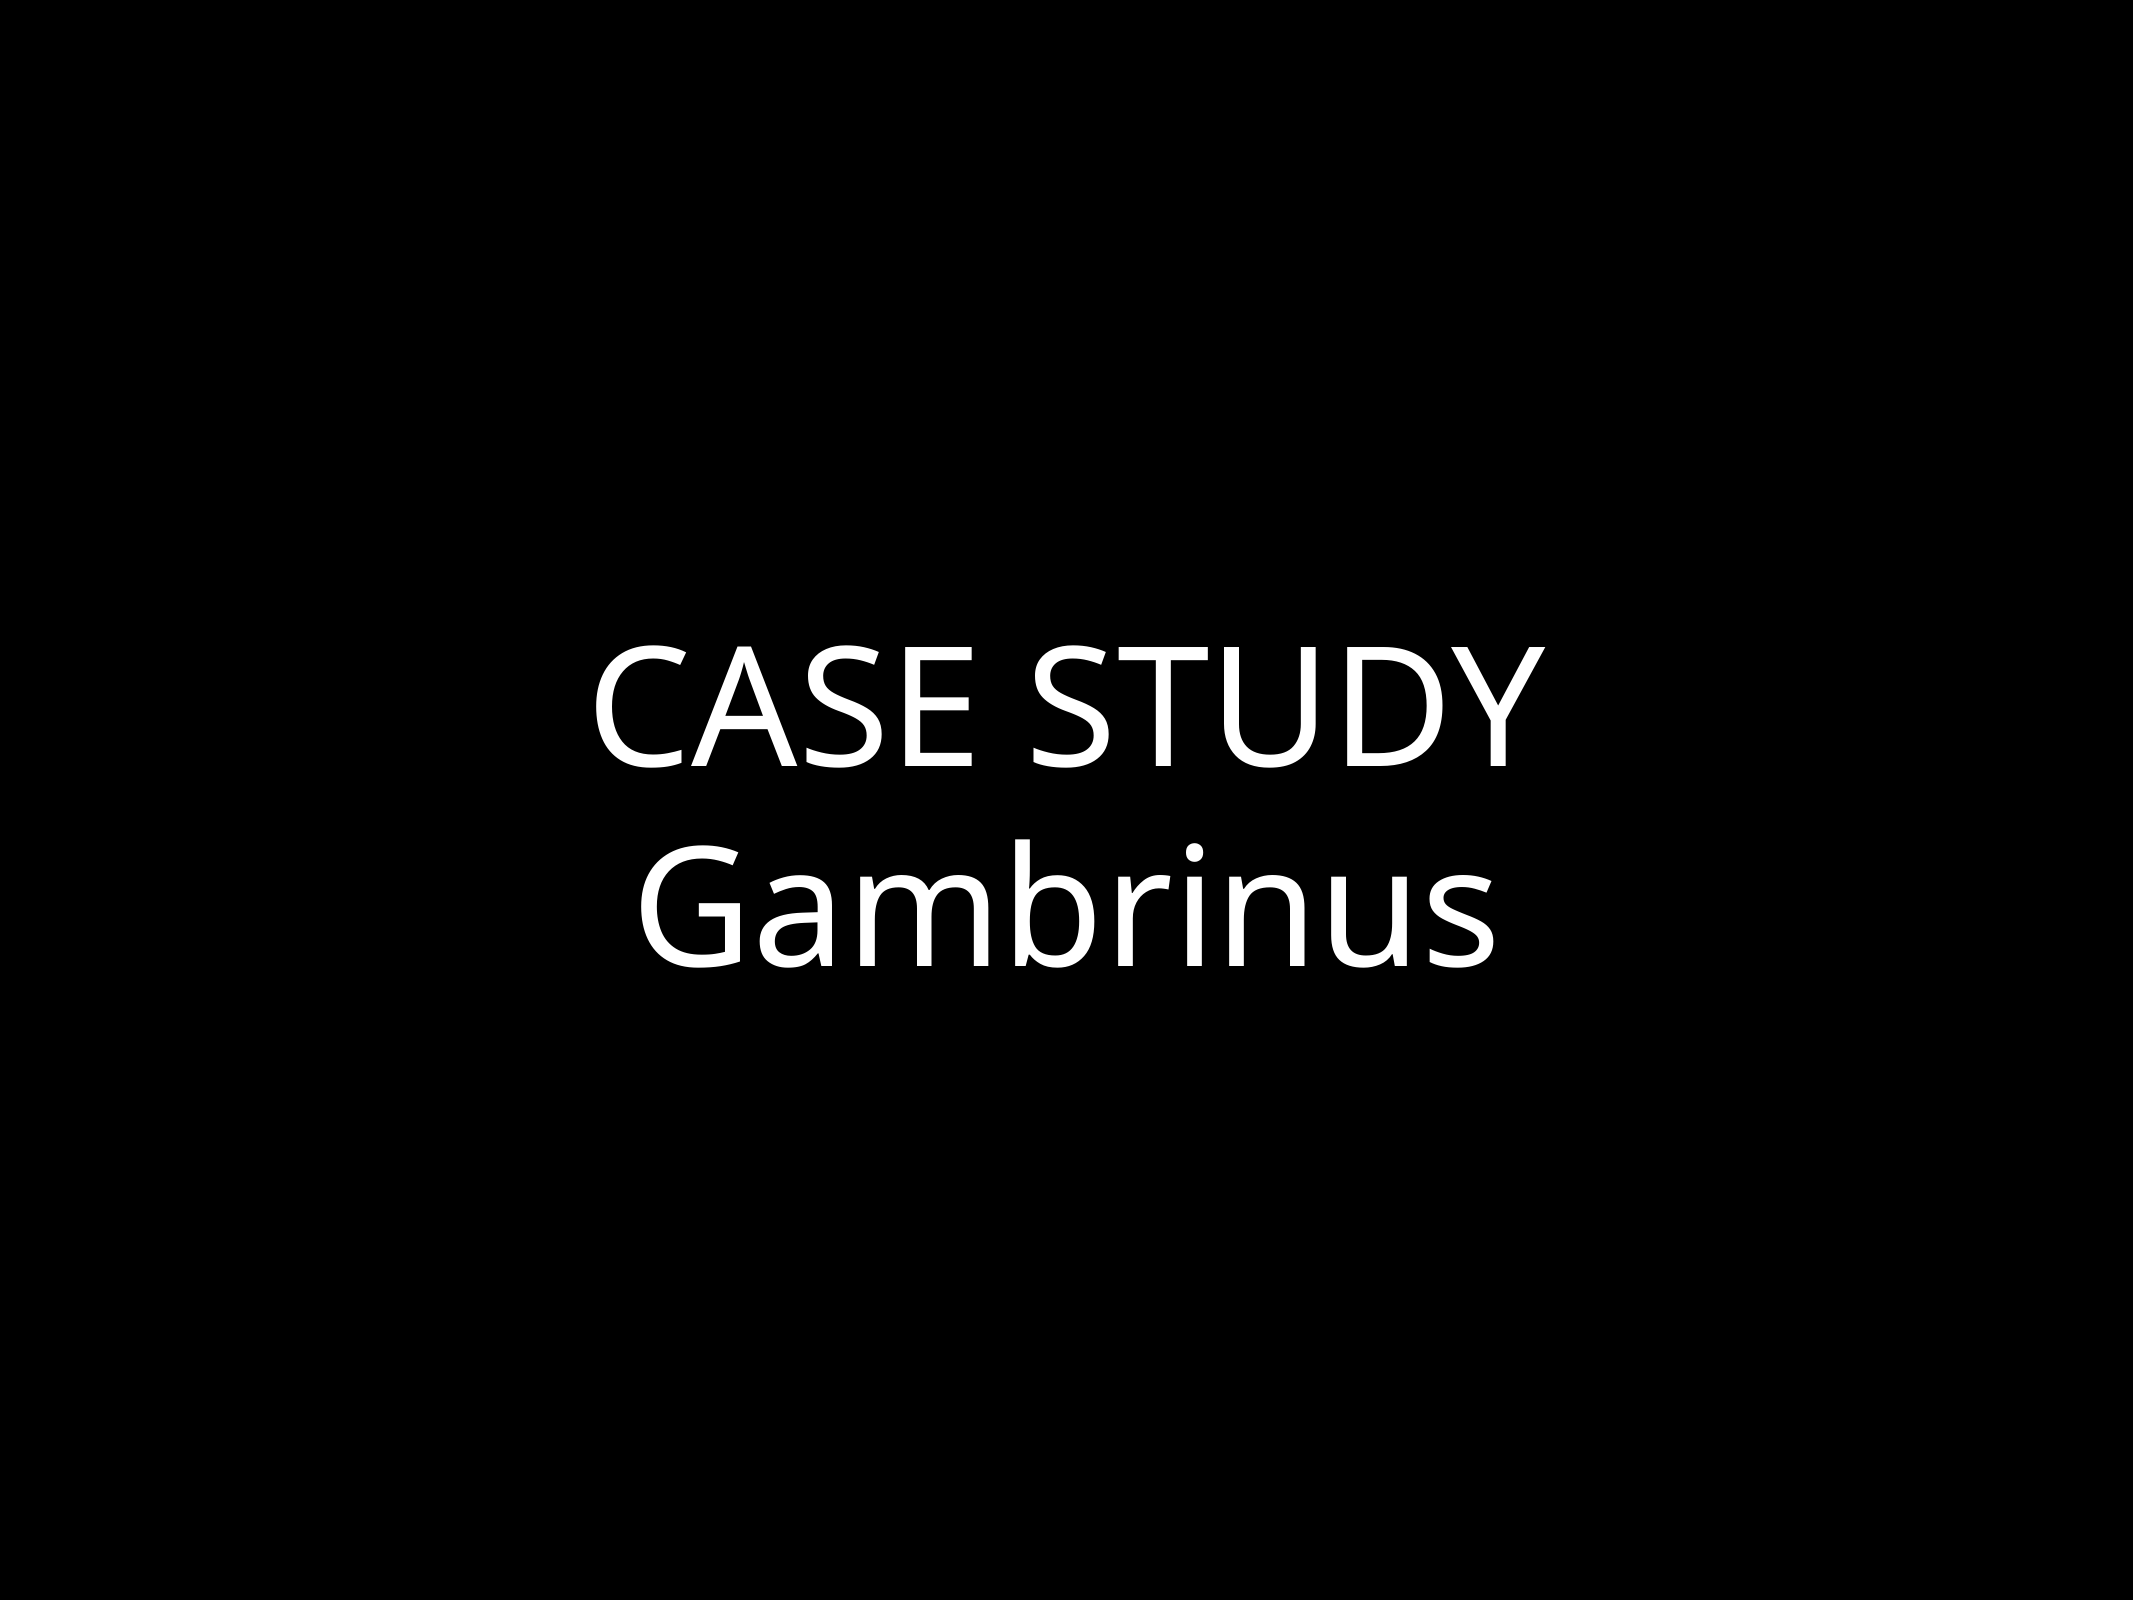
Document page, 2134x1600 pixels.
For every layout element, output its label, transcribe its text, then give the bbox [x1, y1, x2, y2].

title CASE STUDY Gambrinus [207, 528, 1926, 1072]
